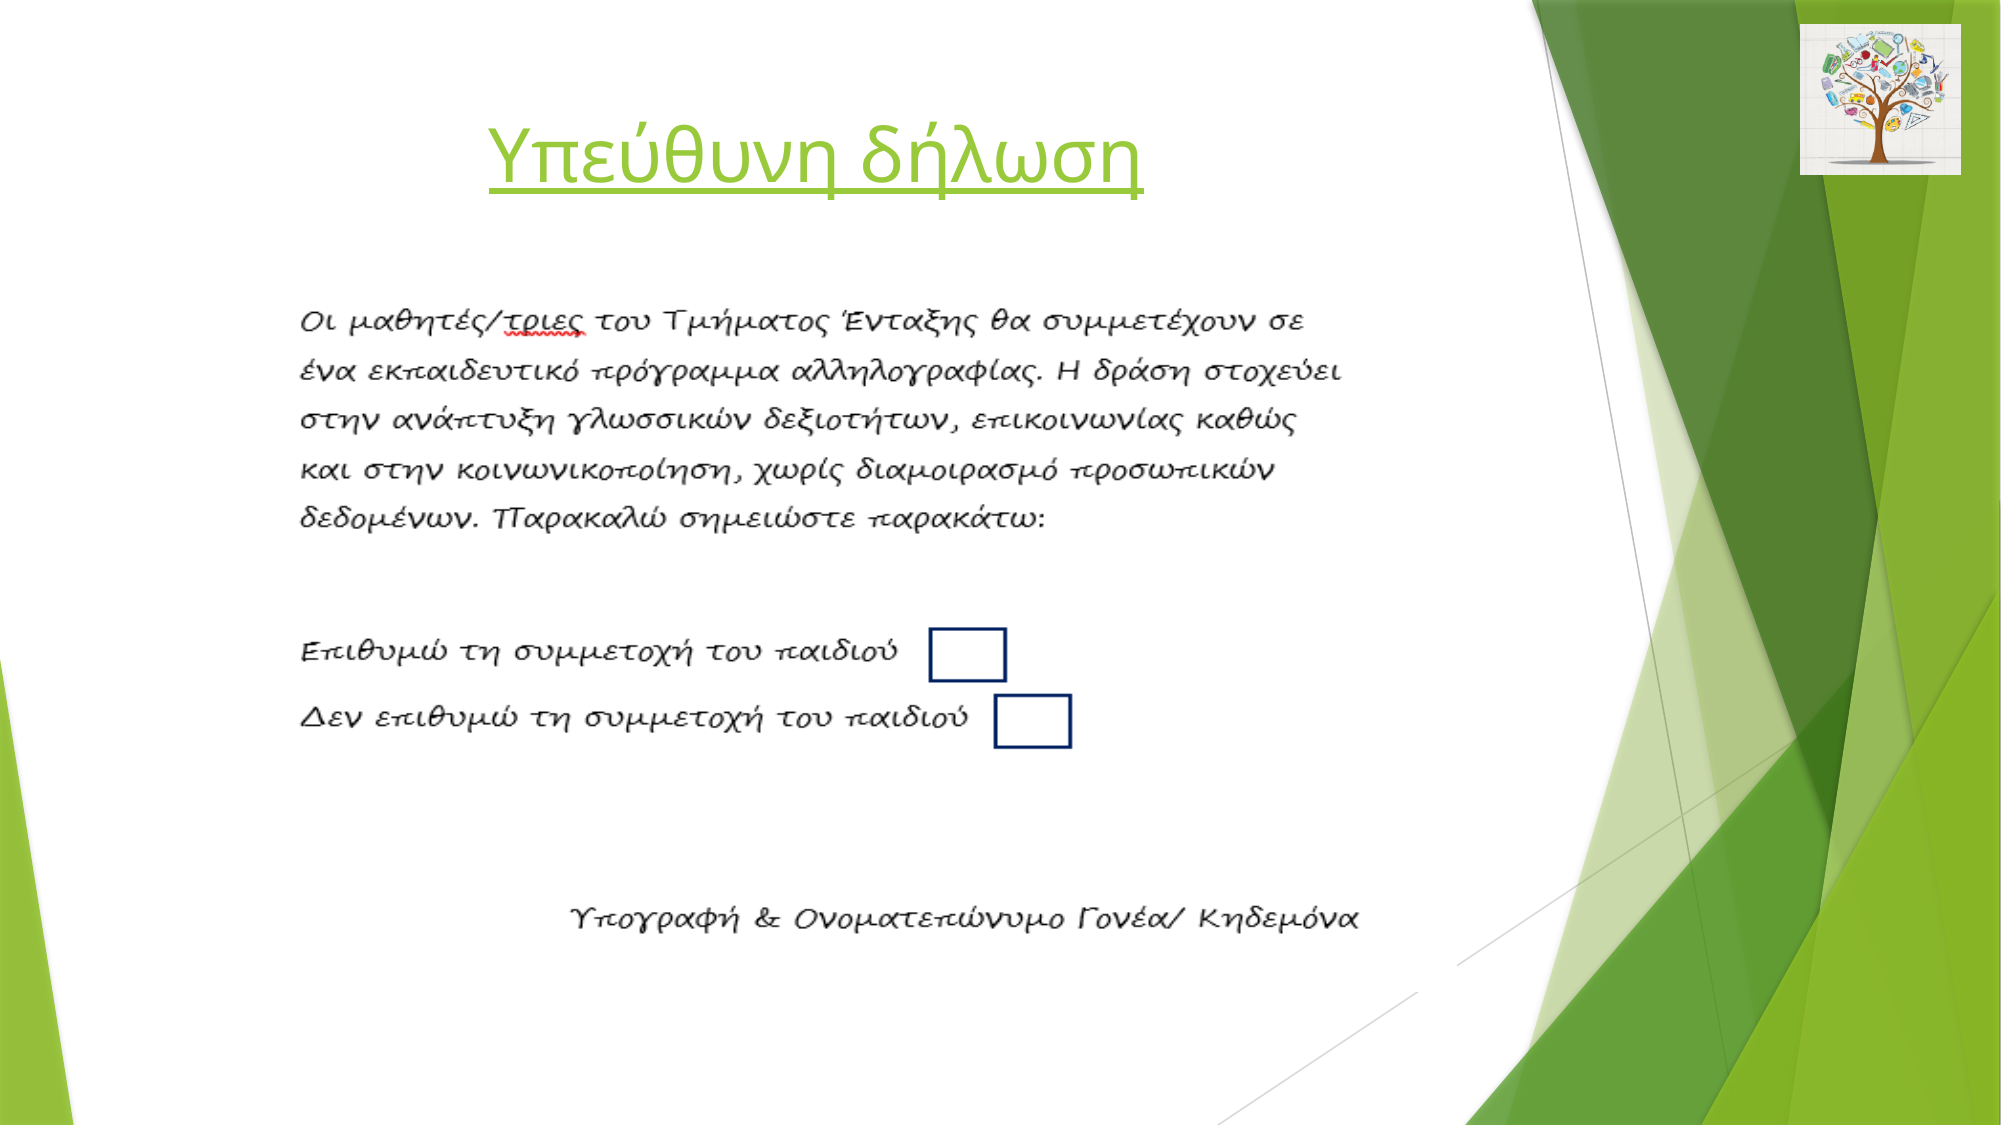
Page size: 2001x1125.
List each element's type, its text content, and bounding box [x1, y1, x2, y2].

title Υπεύθυνη δήλωση [111, 99, 1522, 317]
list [253, 278, 1457, 992]
picture [1800, 24, 1961, 176]
